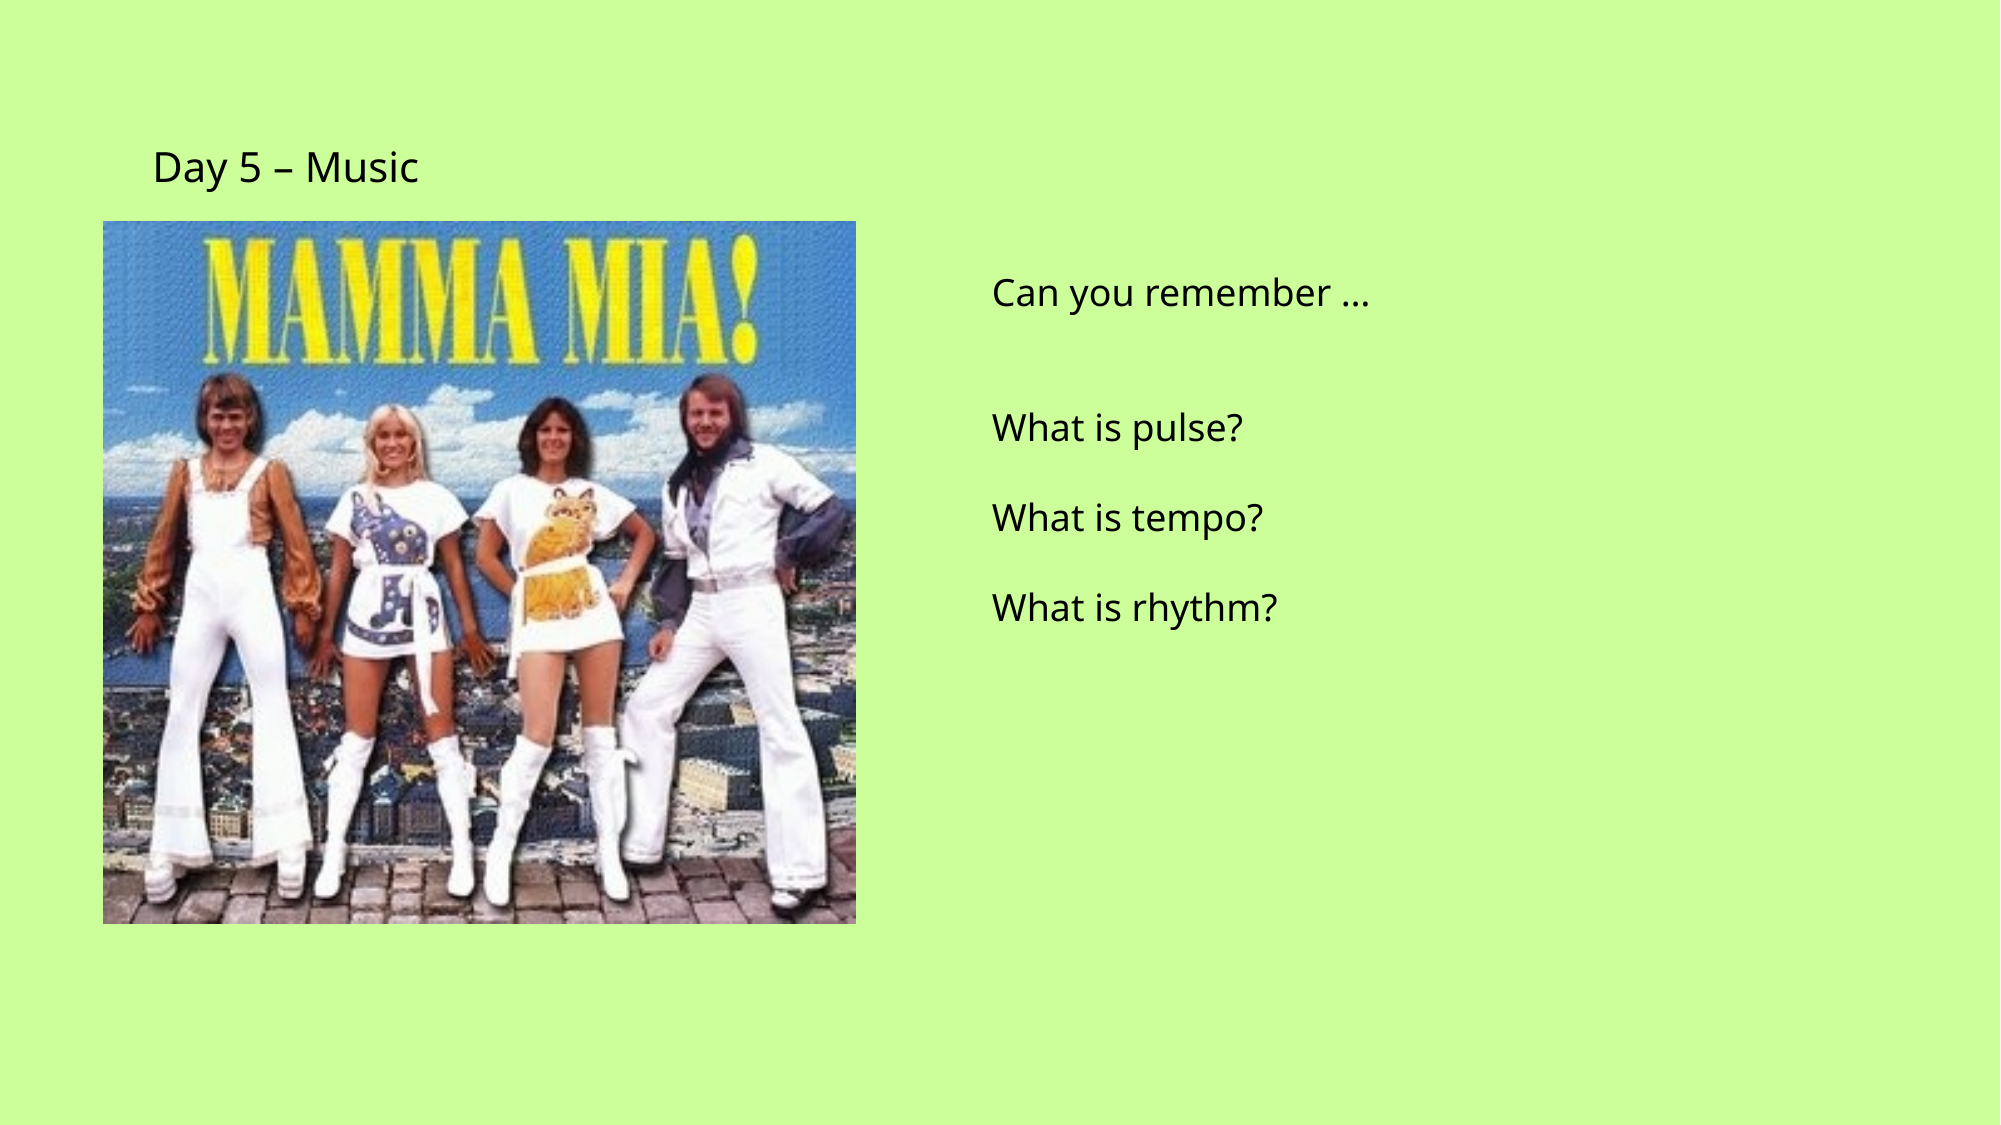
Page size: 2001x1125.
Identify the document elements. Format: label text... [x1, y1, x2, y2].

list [103, 221, 856, 924]
text_box Can you remember … What is pulse? What is tempo? What is rhythm? [977, 261, 1957, 772]
title Day 5 – Music [137, 59, 1863, 278]
